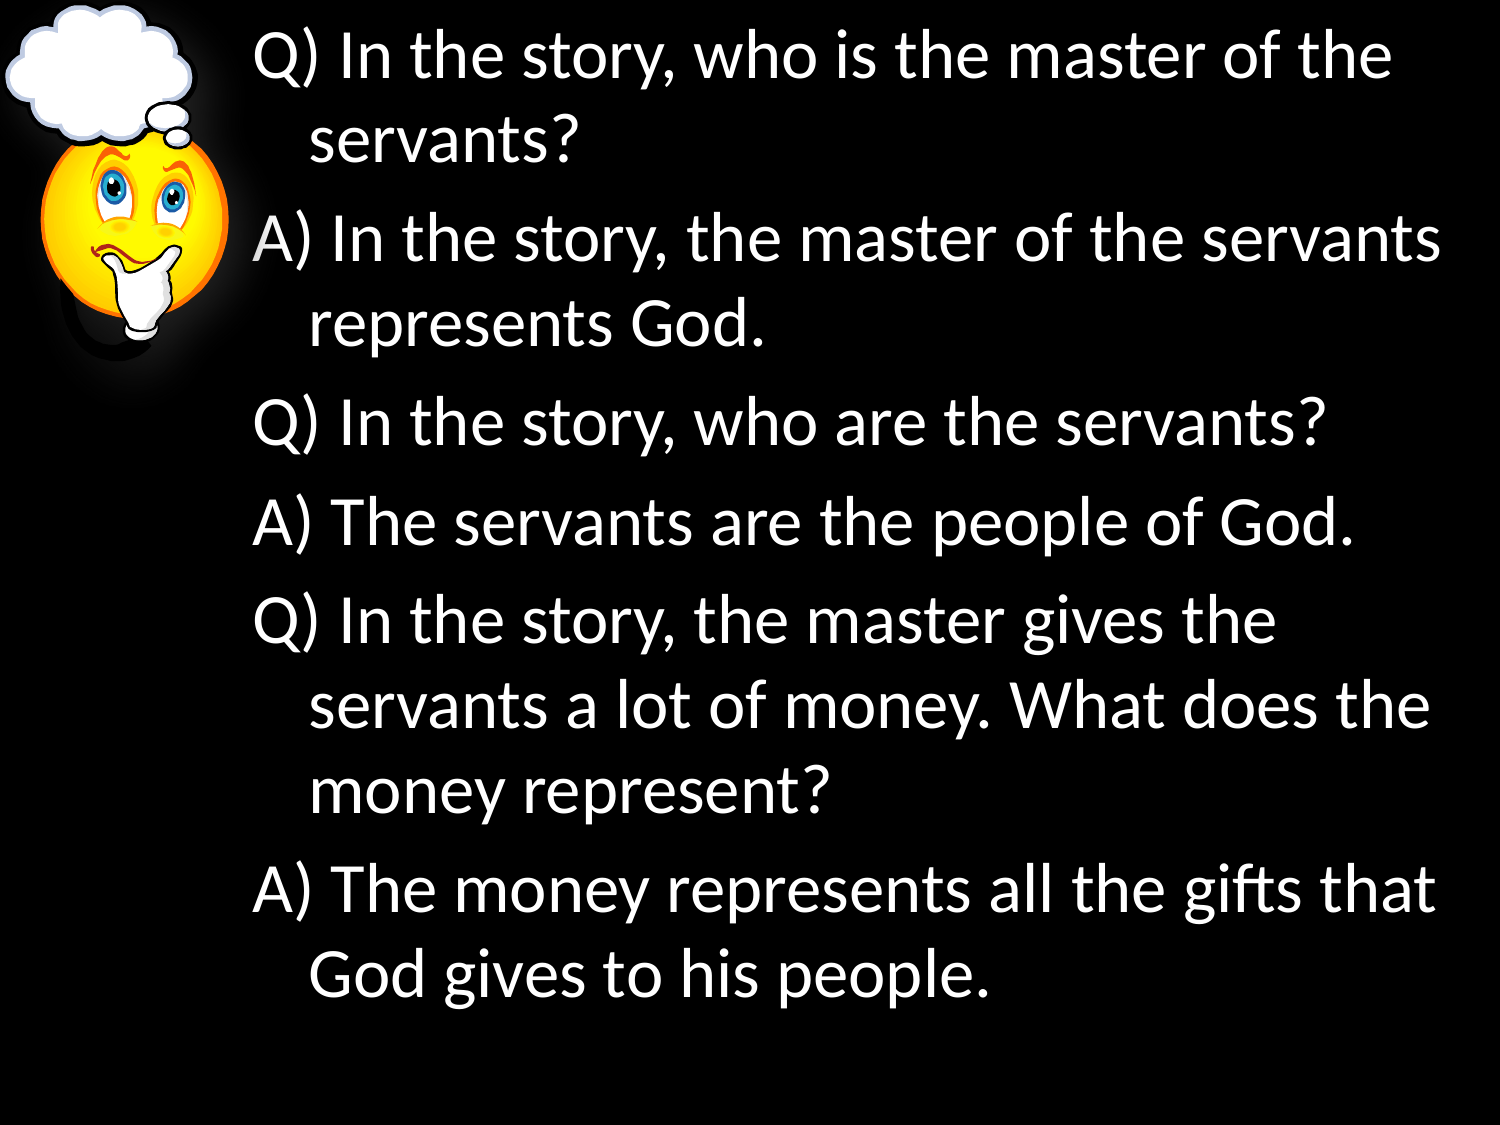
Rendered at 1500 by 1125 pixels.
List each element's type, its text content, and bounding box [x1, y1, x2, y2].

text_box Q) In the story, who is the master of the servants? A) In the story, the master of the servants represents God. Q) In the story, who are the servants? A) The servants are the people of God. Q) In the story, the master gives the servants a lot of money. What does the money represent? A) The money represents all the gifts that God gives to his people. [237, 0, 1500, 1125]
picture [0, 0, 231, 363]
